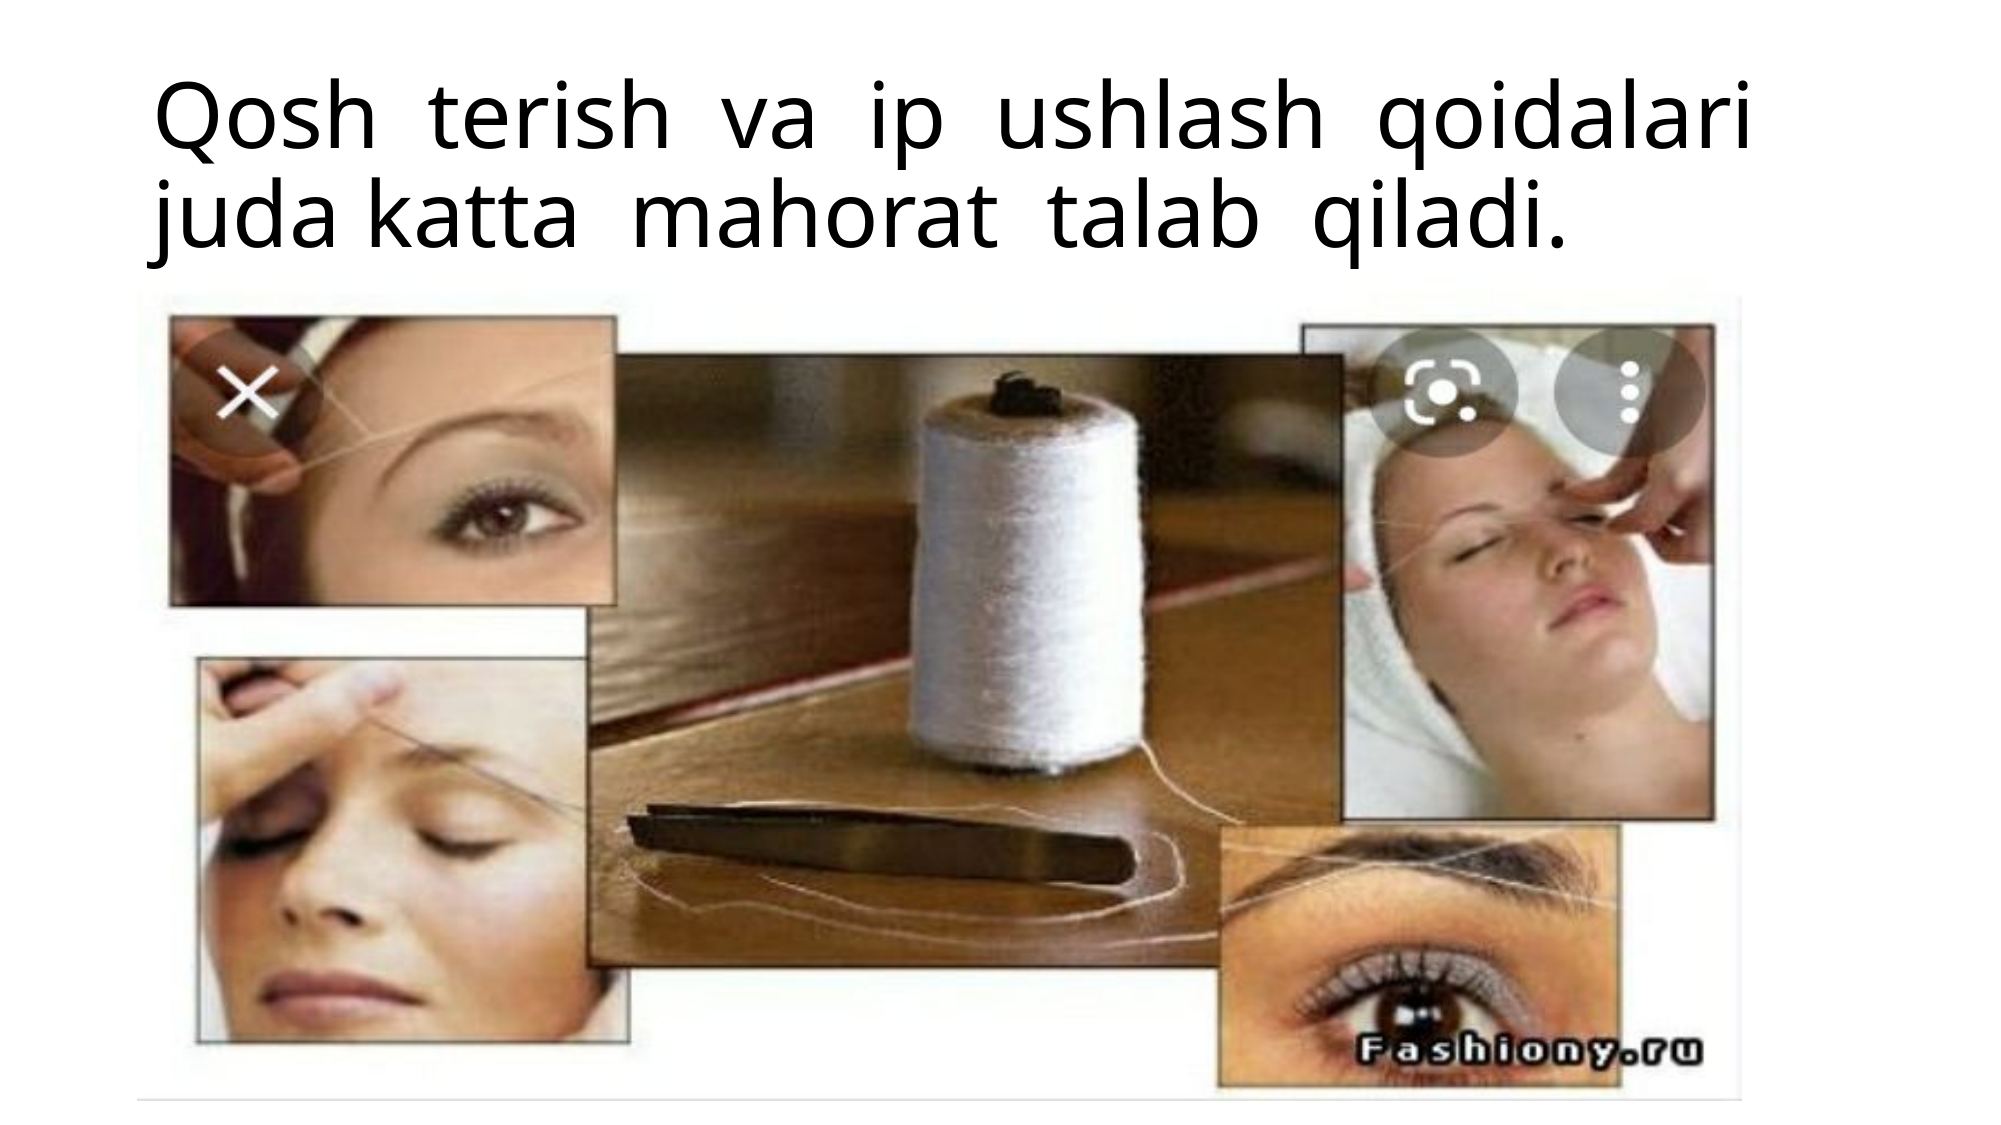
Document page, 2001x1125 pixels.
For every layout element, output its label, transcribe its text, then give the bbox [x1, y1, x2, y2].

title Qosh terish va ip ushlash qoidalari juda katta mahorat talab qiladi. [137, 59, 1863, 278]
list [137, 277, 1742, 1101]
